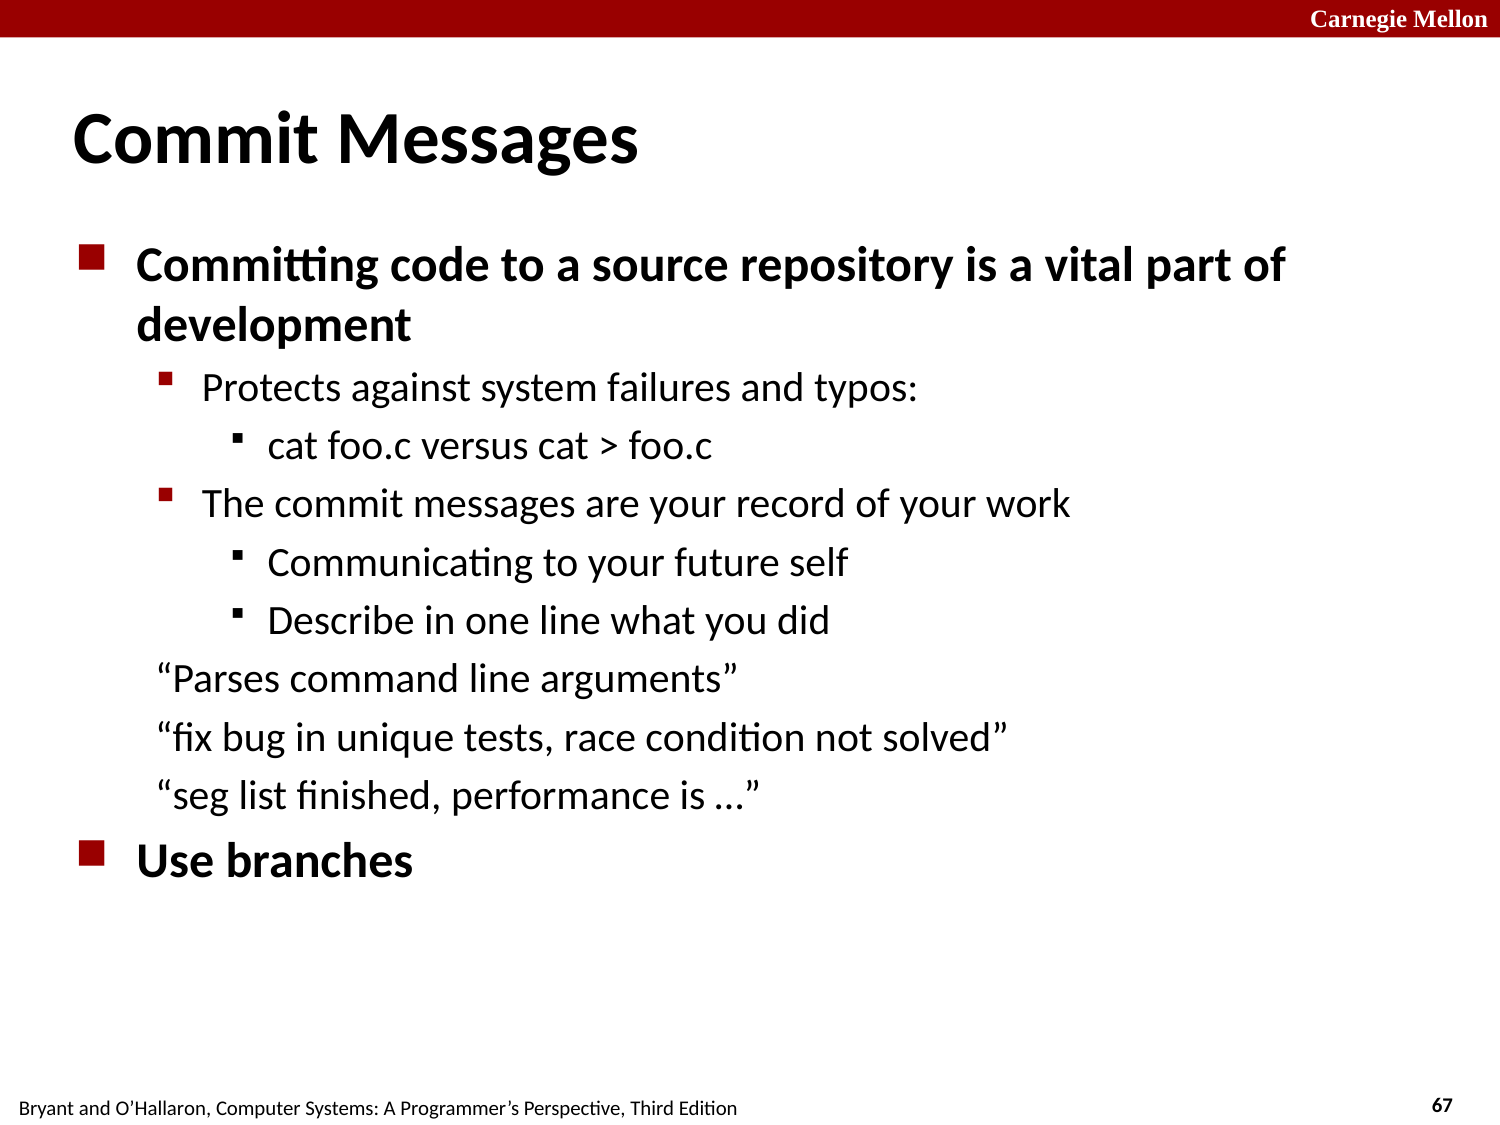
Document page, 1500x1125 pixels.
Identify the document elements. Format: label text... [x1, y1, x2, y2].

title Commit Messages [58, 71, 1305, 197]
list Committing code to a source repository is a vital part of development Protects against system failures and typos: cat foo.c versus cat > foo.c The commit messages are your record of your work Communicating to your future self Describe in one line what you did “Parses command line arguments” “fix bug in unique tests, race condition not solved” “seg list finished, performance is …” Use branches [64, 223, 1361, 1040]
